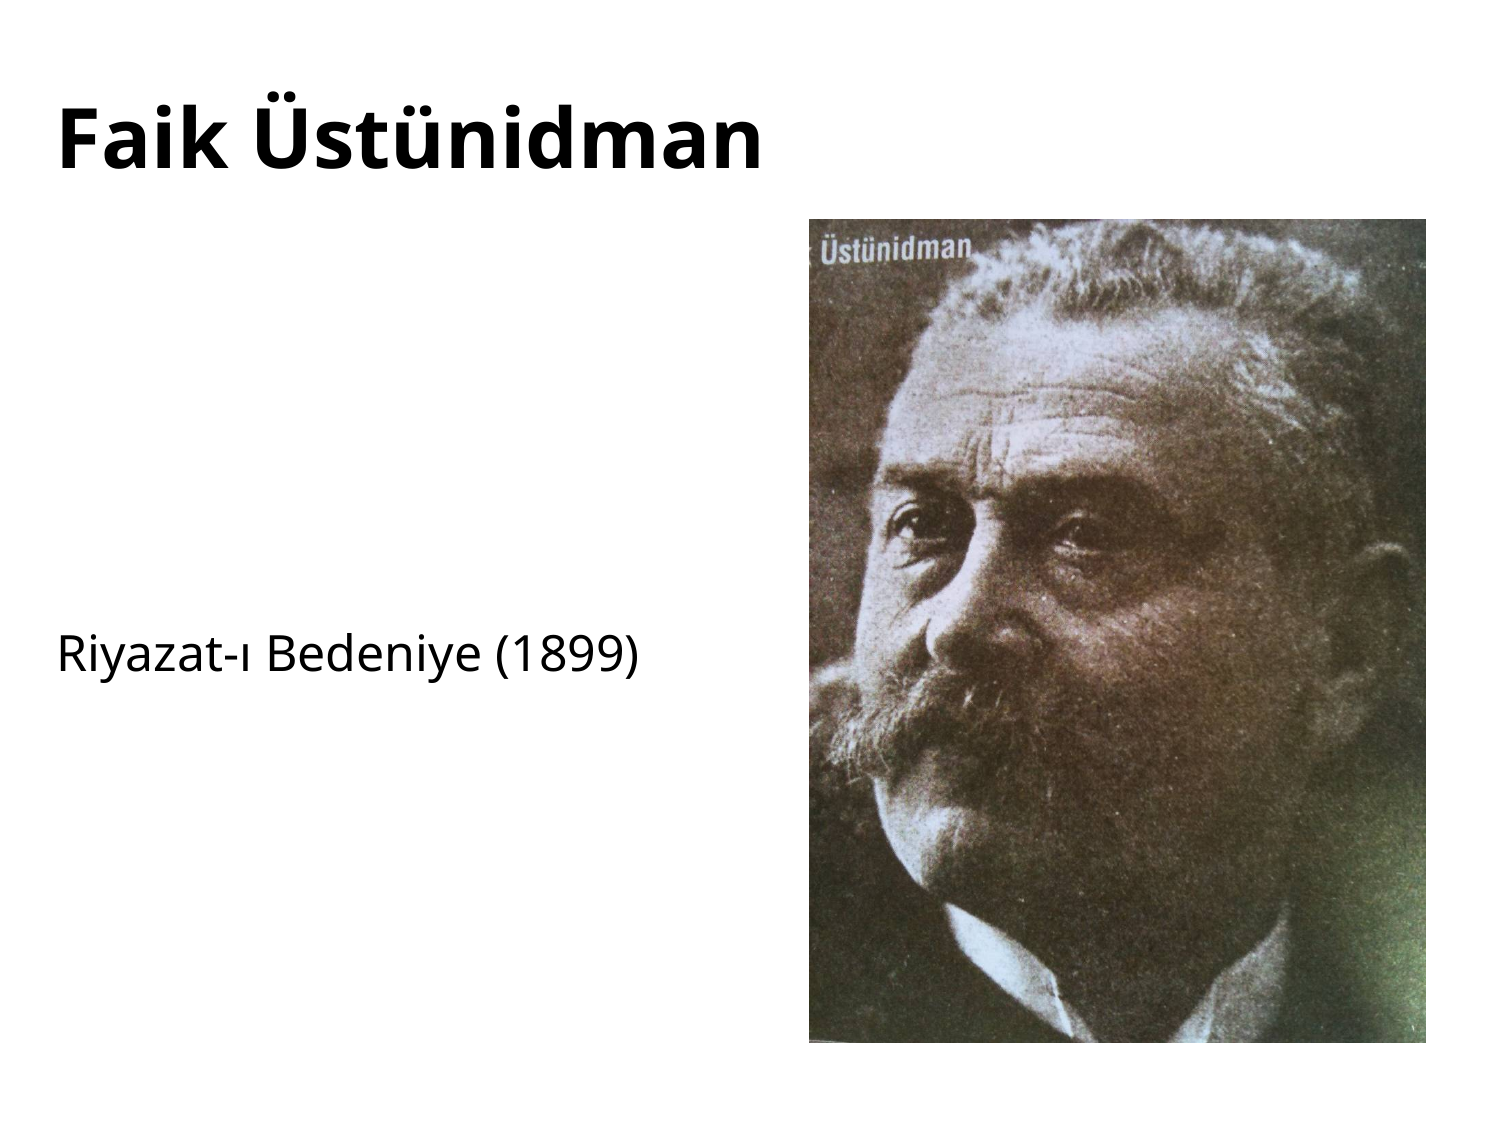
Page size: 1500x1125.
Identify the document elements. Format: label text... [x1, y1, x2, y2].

text_box Faik Üstünidman [41, 78, 1093, 253]
picture [808, 219, 1426, 1043]
title Riyazat-ı Bedeniye (1899) [40, 278, 786, 1059]
